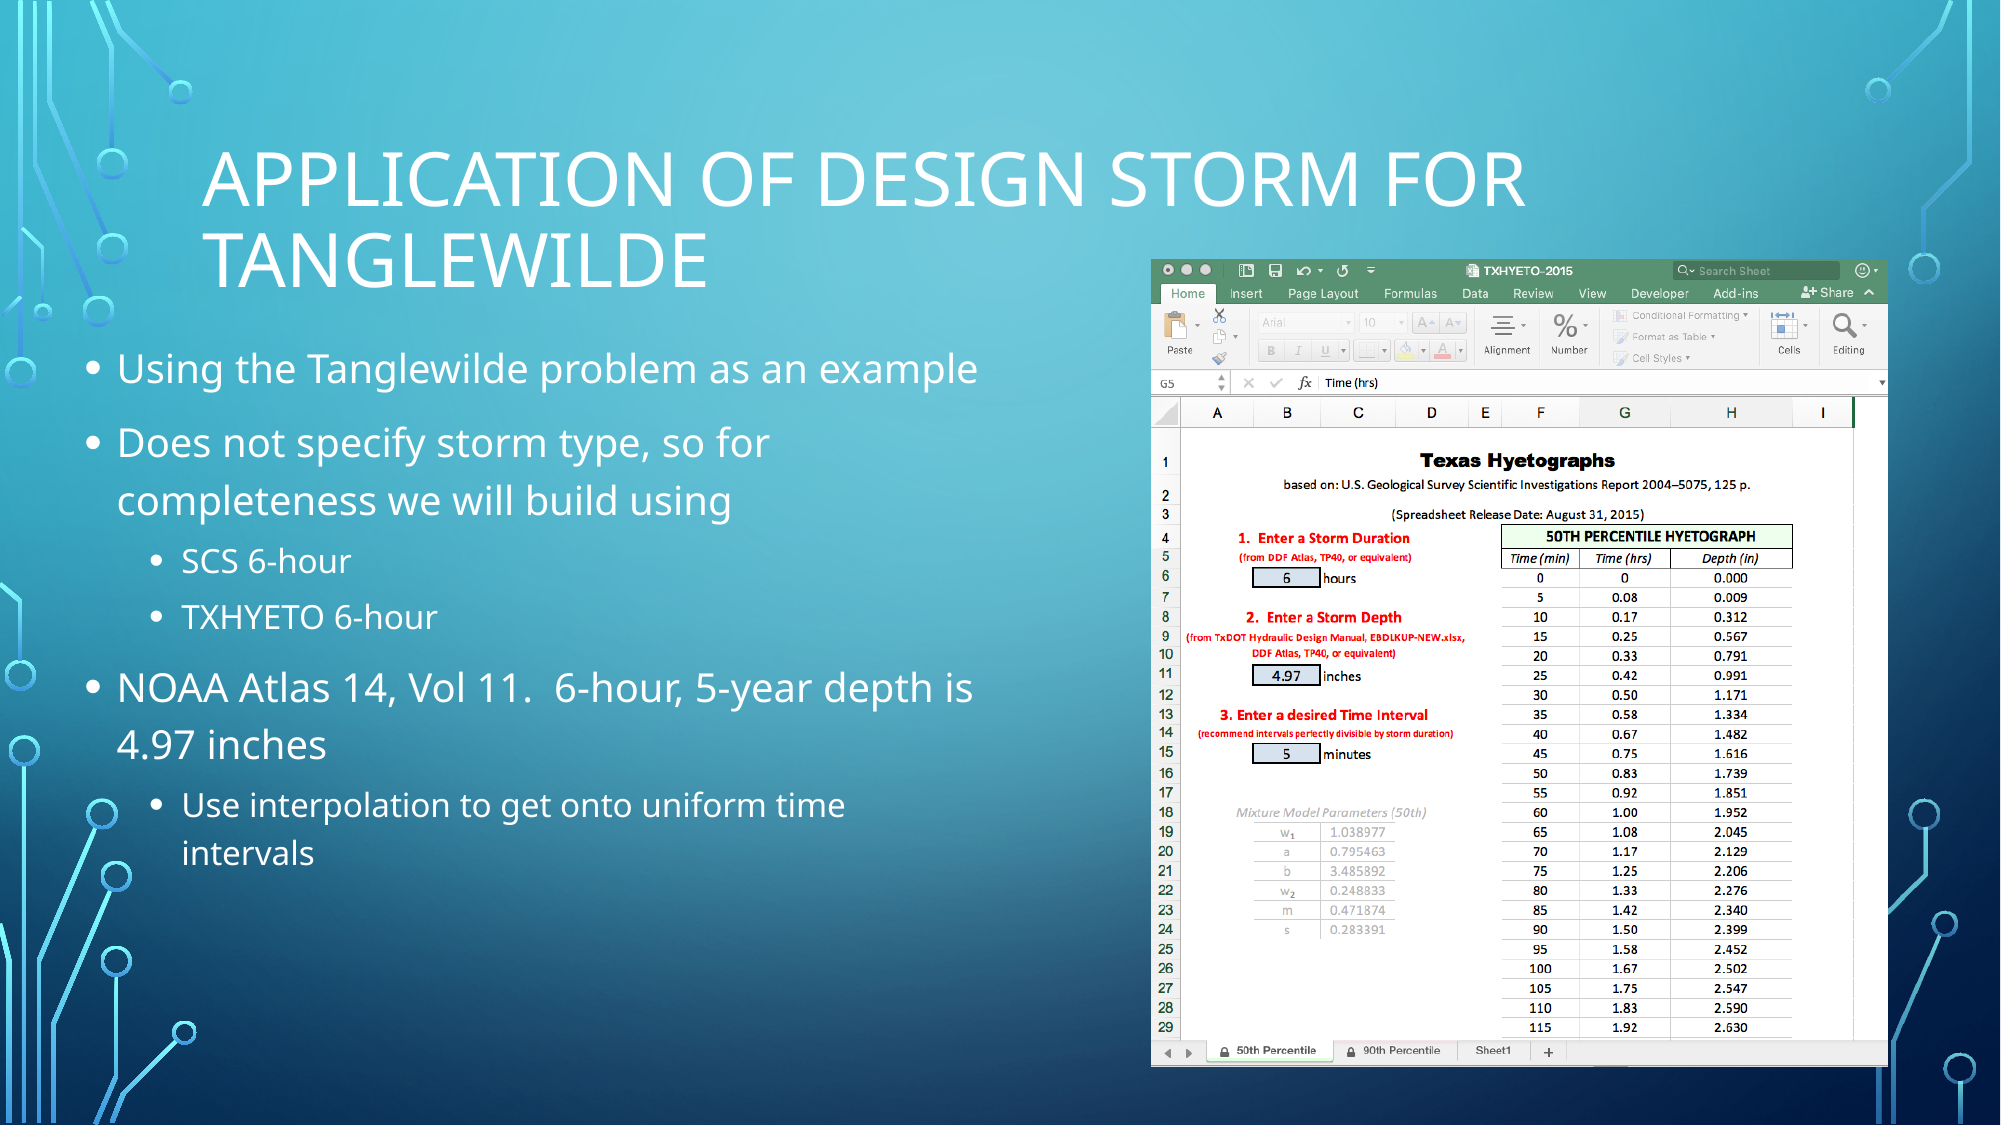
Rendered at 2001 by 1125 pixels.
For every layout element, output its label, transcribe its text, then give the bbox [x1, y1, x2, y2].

title Application of design storm for tanglewilde [187, 101, 1813, 344]
list Using the Tanglewilde problem as an example Does not specify storm type, so for completeness we will build using SCS 6-hour TXHYETO 6-hour NOAA Atlas 14, Vol 11. 6-hour, 5-year depth is 4.97 inches Use interpolation to get onto uniform time intervals [69, 326, 1000, 908]
picture [1150, 259, 1888, 1067]
